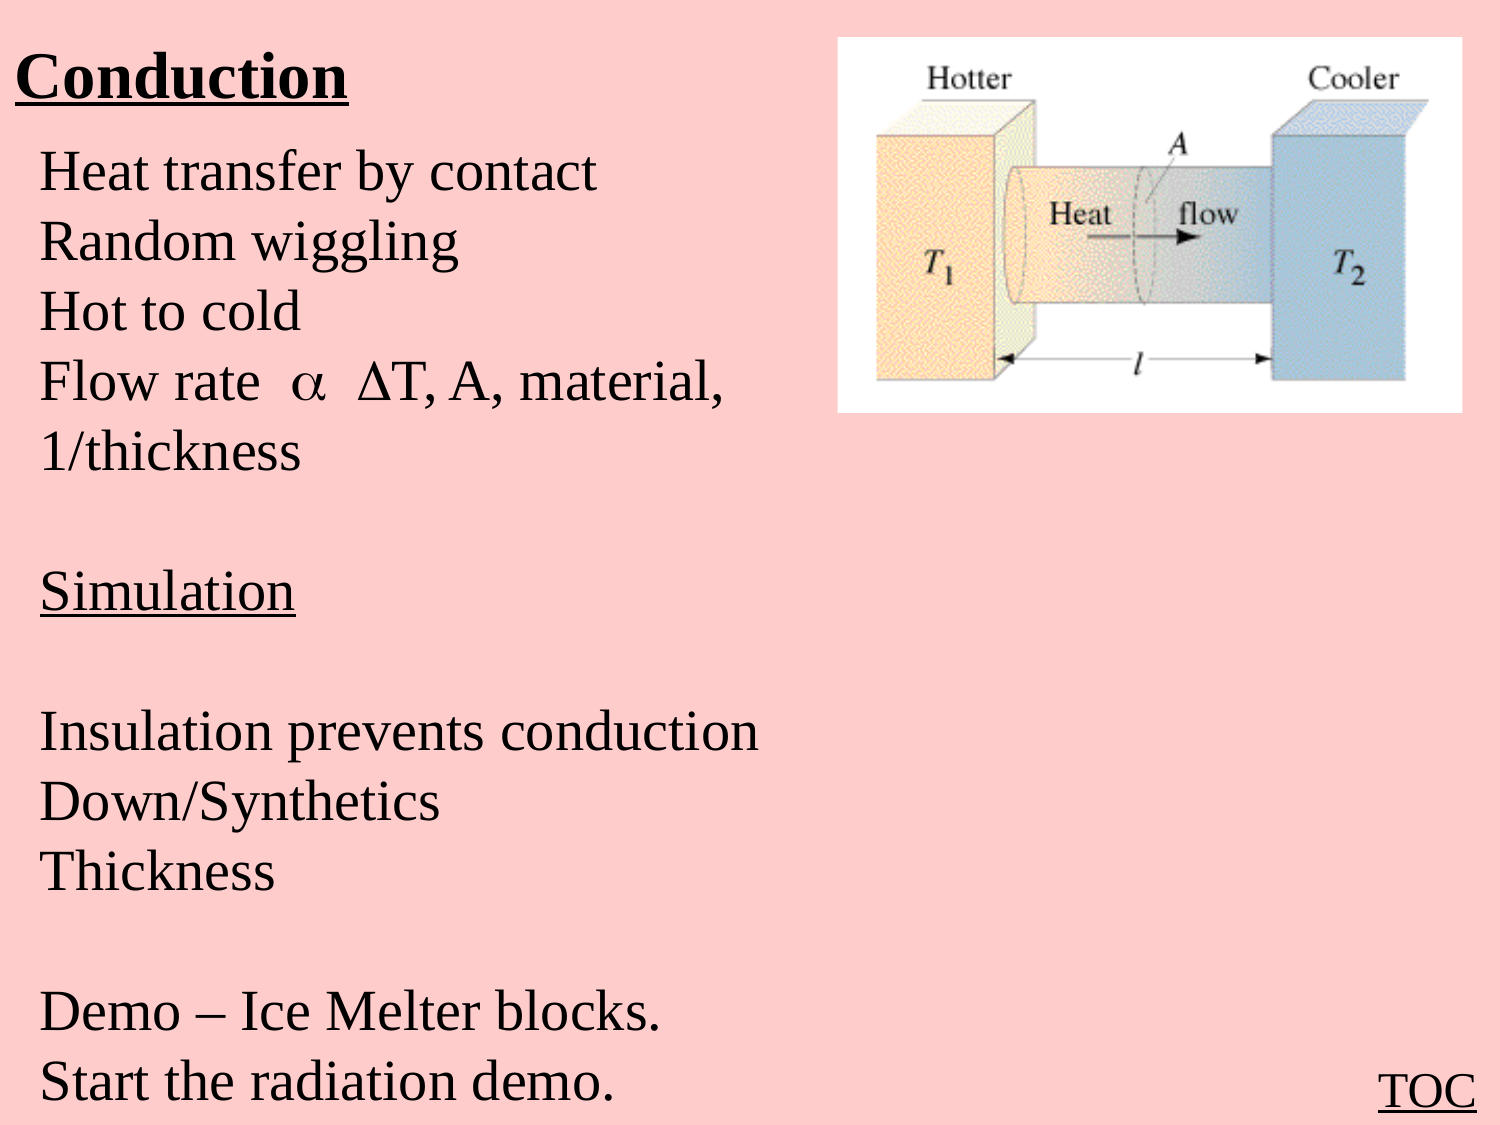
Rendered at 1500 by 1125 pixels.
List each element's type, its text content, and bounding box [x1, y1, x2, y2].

text_box Conduction [0, 24, 364, 119]
picture [837, 37, 1463, 413]
text_box Heat transfer by contact Random wiggling Hot to cold Flow rate  T, A, material, 1/thickness Simulation Insulation prevents conduction Down/Synthetics Thickness Demo – Ice Melter blocks. Start the radiation demo. [24, 124, 813, 1120]
text_box TOC [1363, 1049, 1492, 1125]
